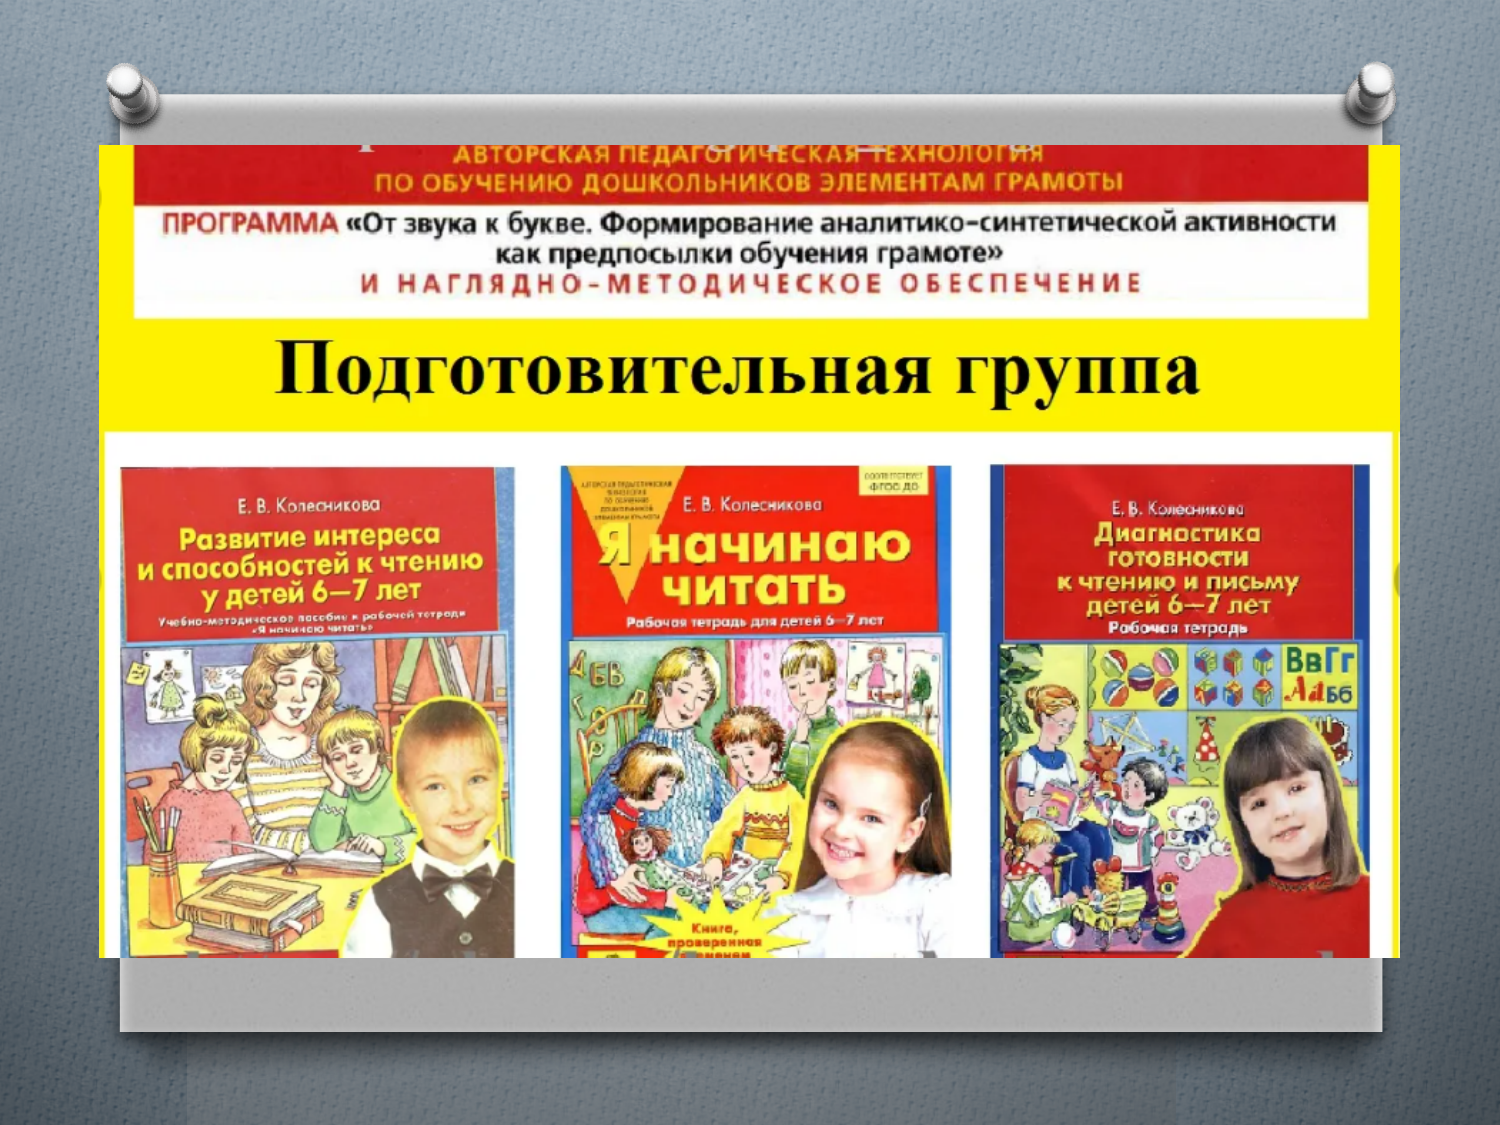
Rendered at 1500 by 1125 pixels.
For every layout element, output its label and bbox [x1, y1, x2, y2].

picture [75, 29, 1439, 958]
